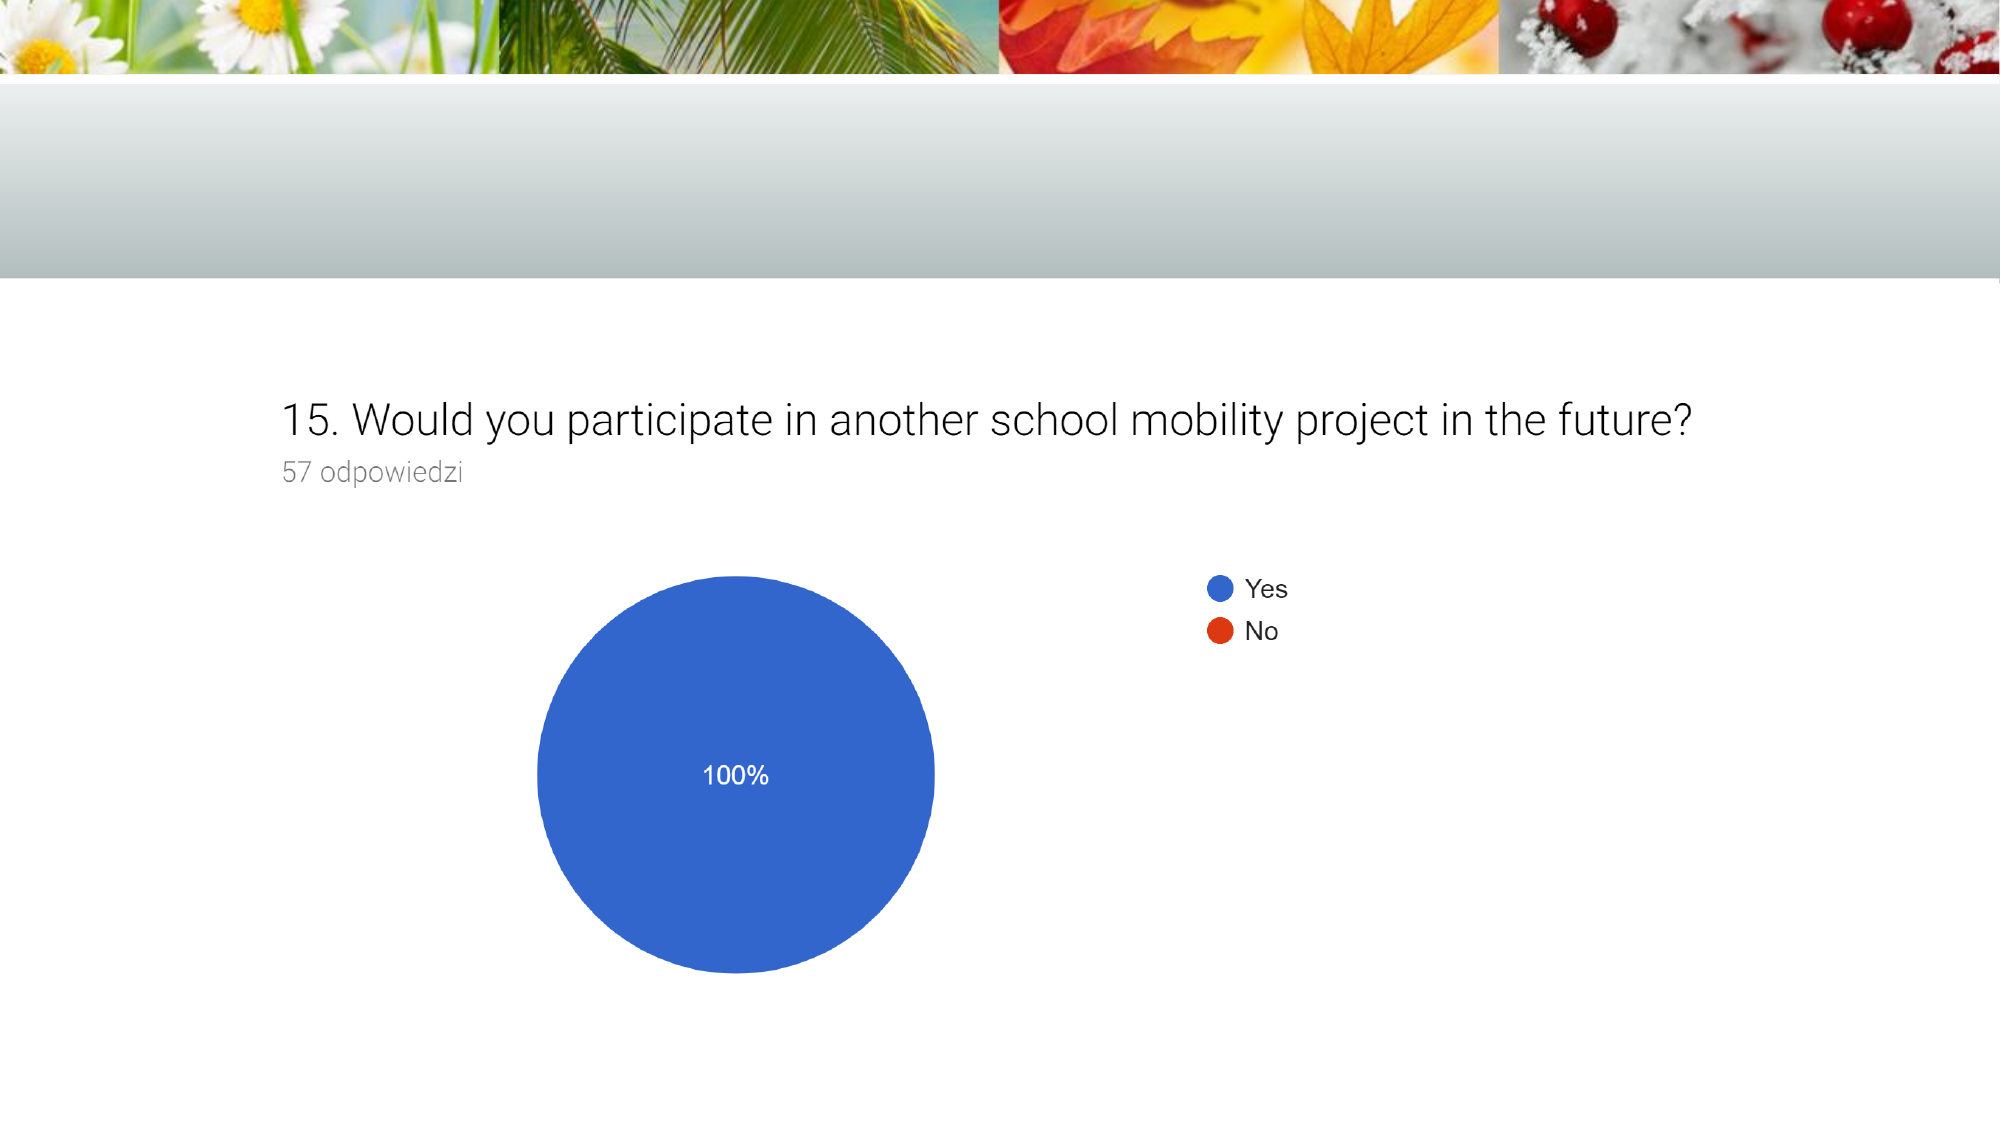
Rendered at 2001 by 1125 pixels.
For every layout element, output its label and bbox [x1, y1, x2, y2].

picture [0, 0, 2000, 74]
list [227, 337, 1773, 1050]
